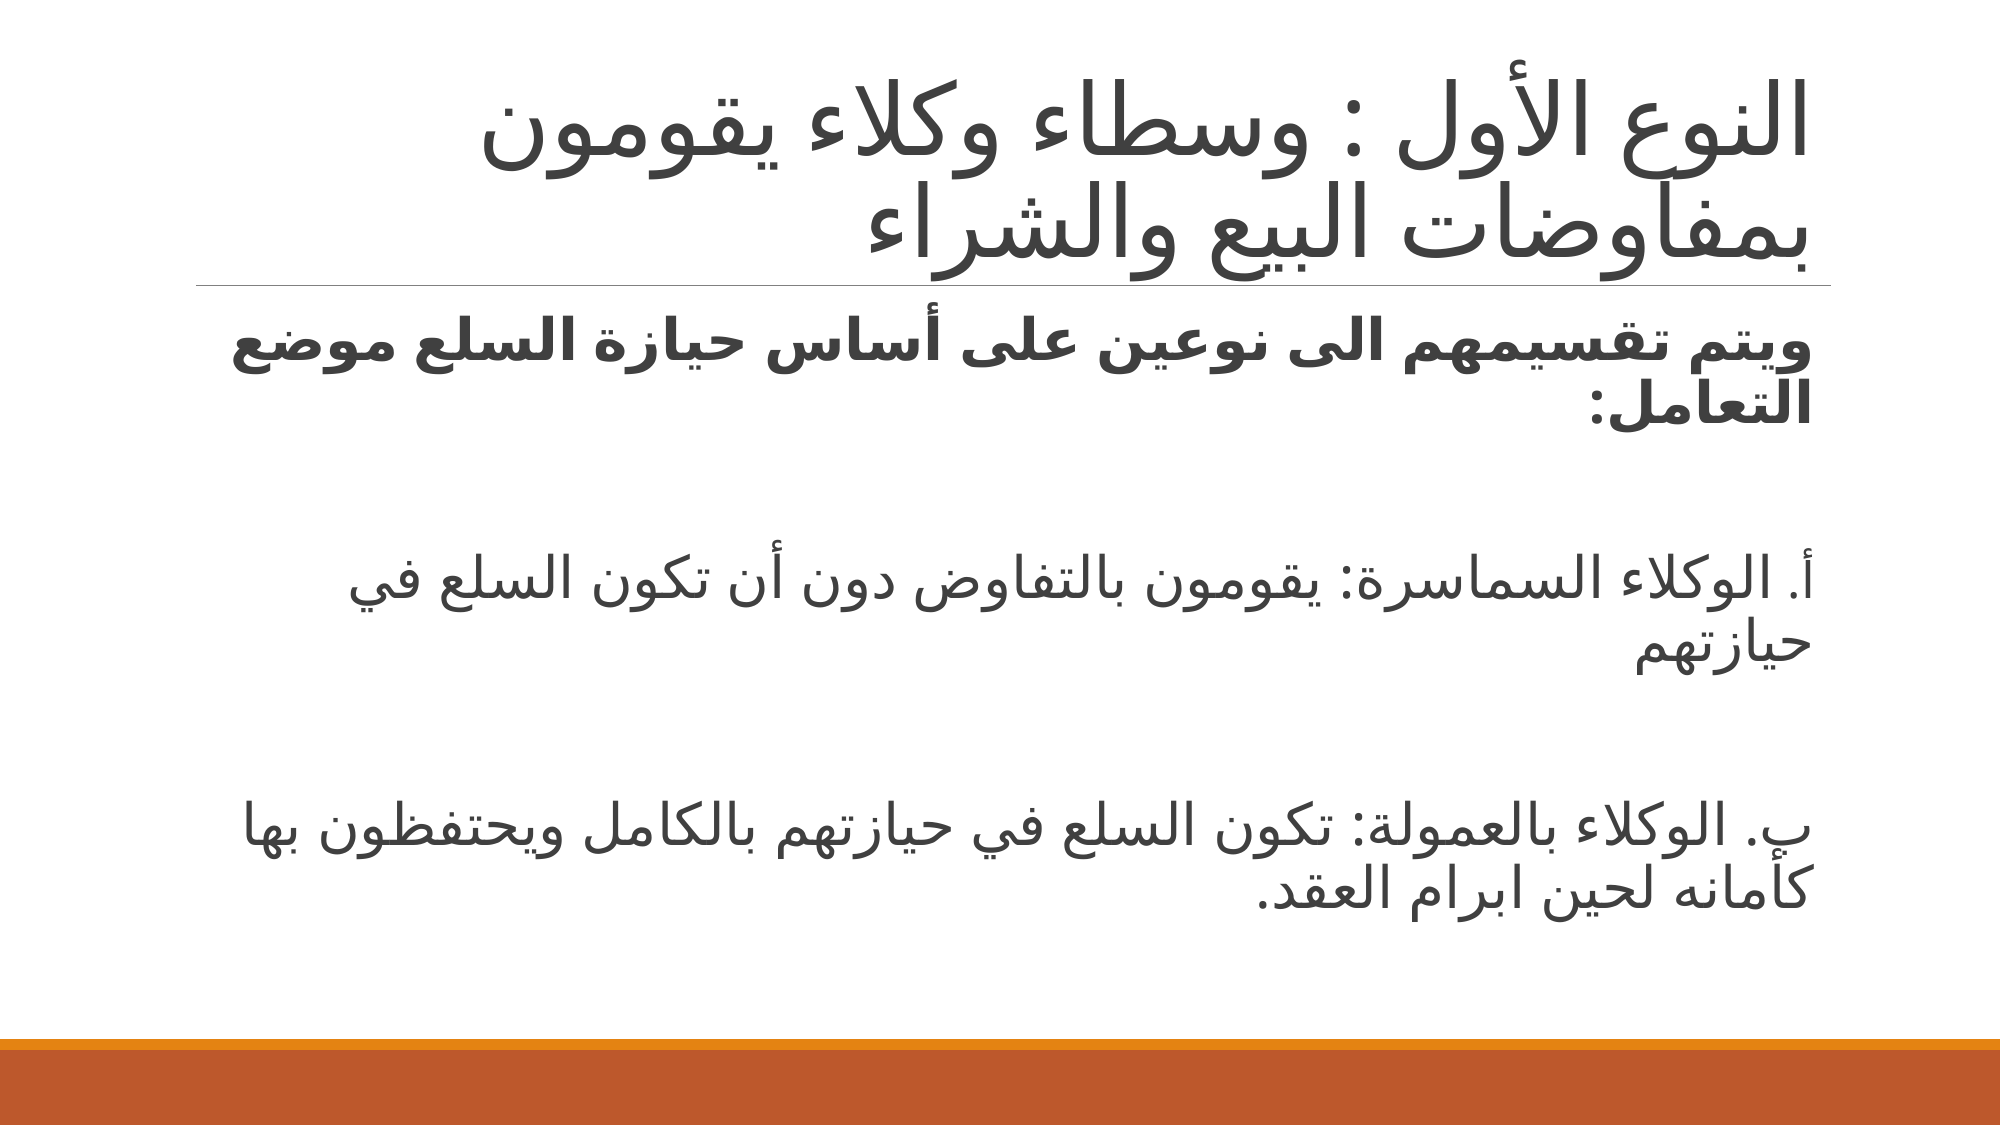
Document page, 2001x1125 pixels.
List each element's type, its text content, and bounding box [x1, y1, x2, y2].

list ويتم تقسيمهم الى نوعين على أساس حيازة السلع موضع التعامل: أ. الوكلاء السماسرة: يقومون بالتفاوض دون أن تكون السلع في حيازتهم ب. الوكلاء بالعمولة: تكون السلع في حيازتهم بالكامل ويحتفظون بها كأمانه لحين ابرام العقد. [180, 302, 1830, 963]
title النوع الأول : وسطاء وكلاء يقومون بمفاوضات البيع والشراء [180, 47, 1830, 285]
